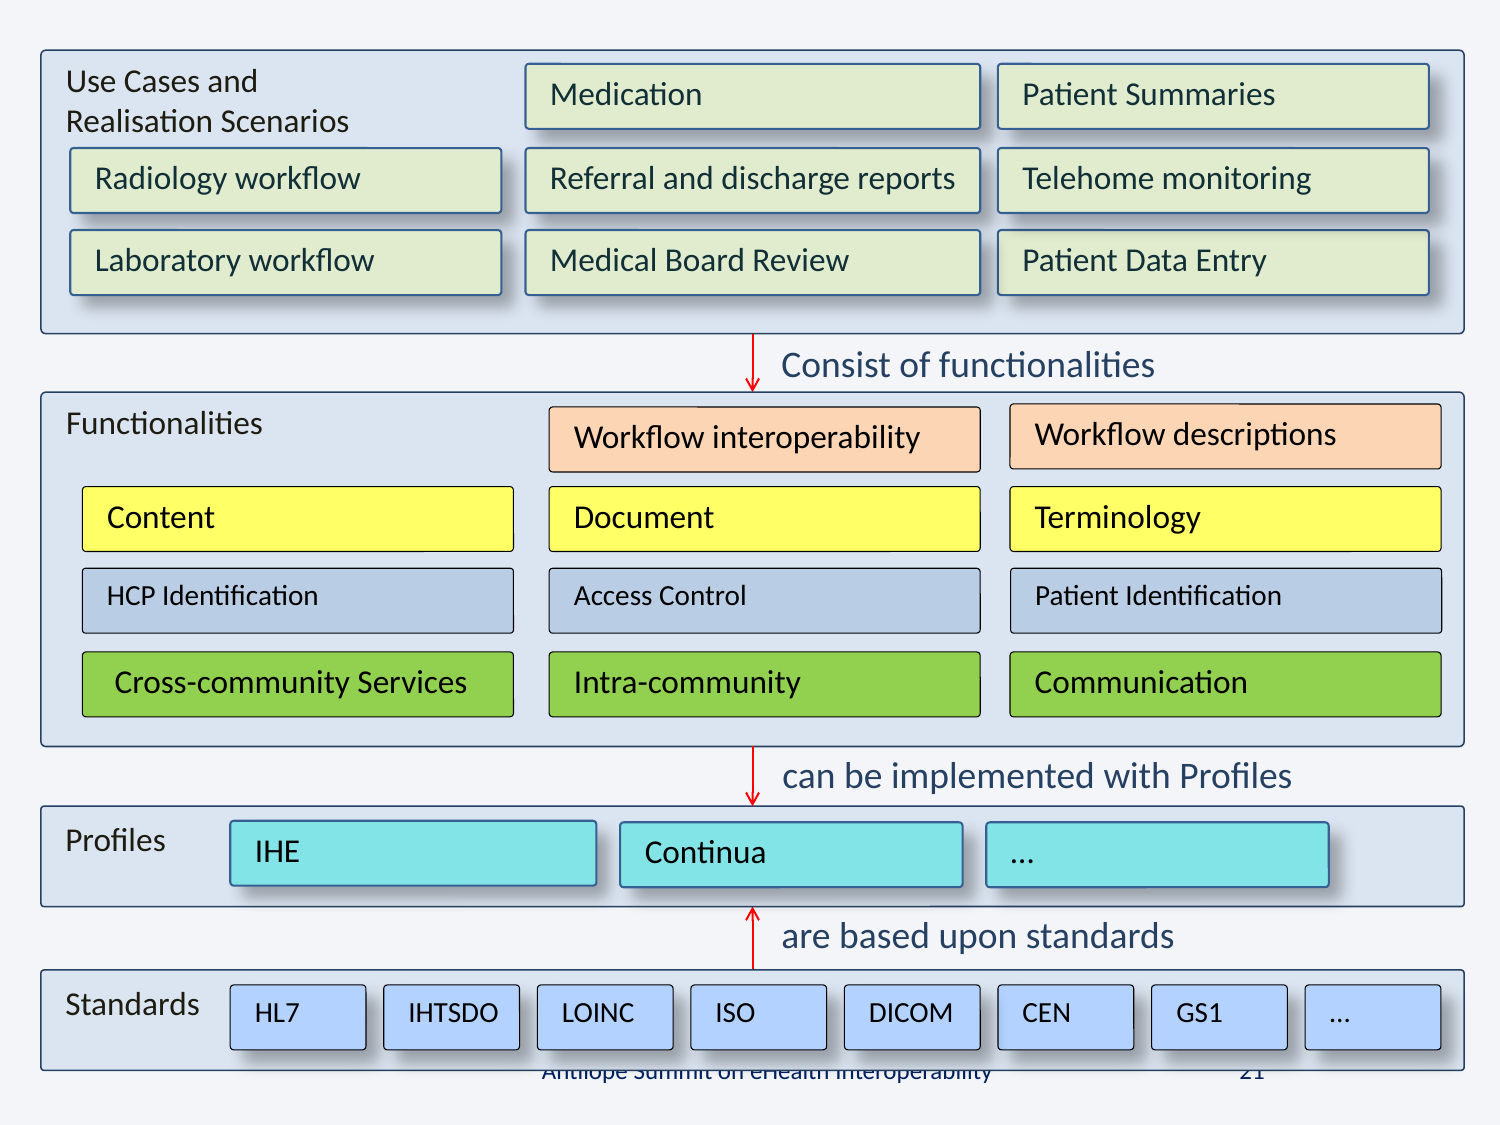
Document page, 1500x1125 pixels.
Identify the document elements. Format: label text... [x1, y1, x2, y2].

text_box ISO [690, 984, 827, 1046]
text_box Radiology workflow [70, 147, 502, 214]
text_box LOINC [537, 984, 674, 1046]
text_box Document [549, 486, 981, 552]
text_box GS1 [1151, 984, 1288, 1050]
text_box … [986, 822, 1329, 888]
text_box Telehome monitoring [997, 147, 1429, 214]
text_box Communication [1010, 651, 1442, 717]
text_box can be implemented with Profiles [776, 747, 1300, 803]
slide_number 21 [1175, 1046, 1329, 1107]
text_box DICOM [844, 984, 981, 1046]
text_box Patient Data Entry [997, 230, 1429, 296]
text_box Functionalities [40, 392, 1465, 747]
text_box Patient Identification [1010, 568, 1442, 634]
text_box Continua [620, 822, 963, 888]
text_box Referral and discharge reports [525, 147, 981, 214]
text_box IHE [230, 820, 597, 886]
text_box Laboratory workflow [70, 230, 502, 296]
text_box Cross-community Services [82, 651, 514, 717]
text_box Consist of functionalities [775, 333, 1163, 391]
text_box Workflow descriptions [1009, 403, 1442, 469]
text_box Use Cases and Realisation Scenarios [40, 50, 1465, 334]
text_box HL7 [230, 984, 367, 1050]
text_box Terminology [1010, 486, 1442, 552]
text_box CEN [997, 984, 1134, 1046]
text_box HCP Identification [82, 568, 514, 634]
text_box are based upon standards [775, 905, 1182, 963]
text_box IHTSDO [383, 984, 520, 1050]
text_box Workflow interoperability [549, 406, 981, 472]
text_box Access Control [549, 568, 981, 634]
text_box Patient Summaries [997, 63, 1429, 129]
footer Antilope Summit on eHealth Interoperability [395, 1046, 1140, 1107]
text_box Standards [40, 969, 1465, 1071]
text_box Content [82, 486, 514, 552]
text_box … [1305, 984, 1441, 1050]
text_box Medication [525, 63, 981, 129]
text_box Intra-community [549, 651, 981, 717]
text_box Medical Board Review [525, 230, 981, 296]
text_box Profiles [40, 806, 1465, 907]
